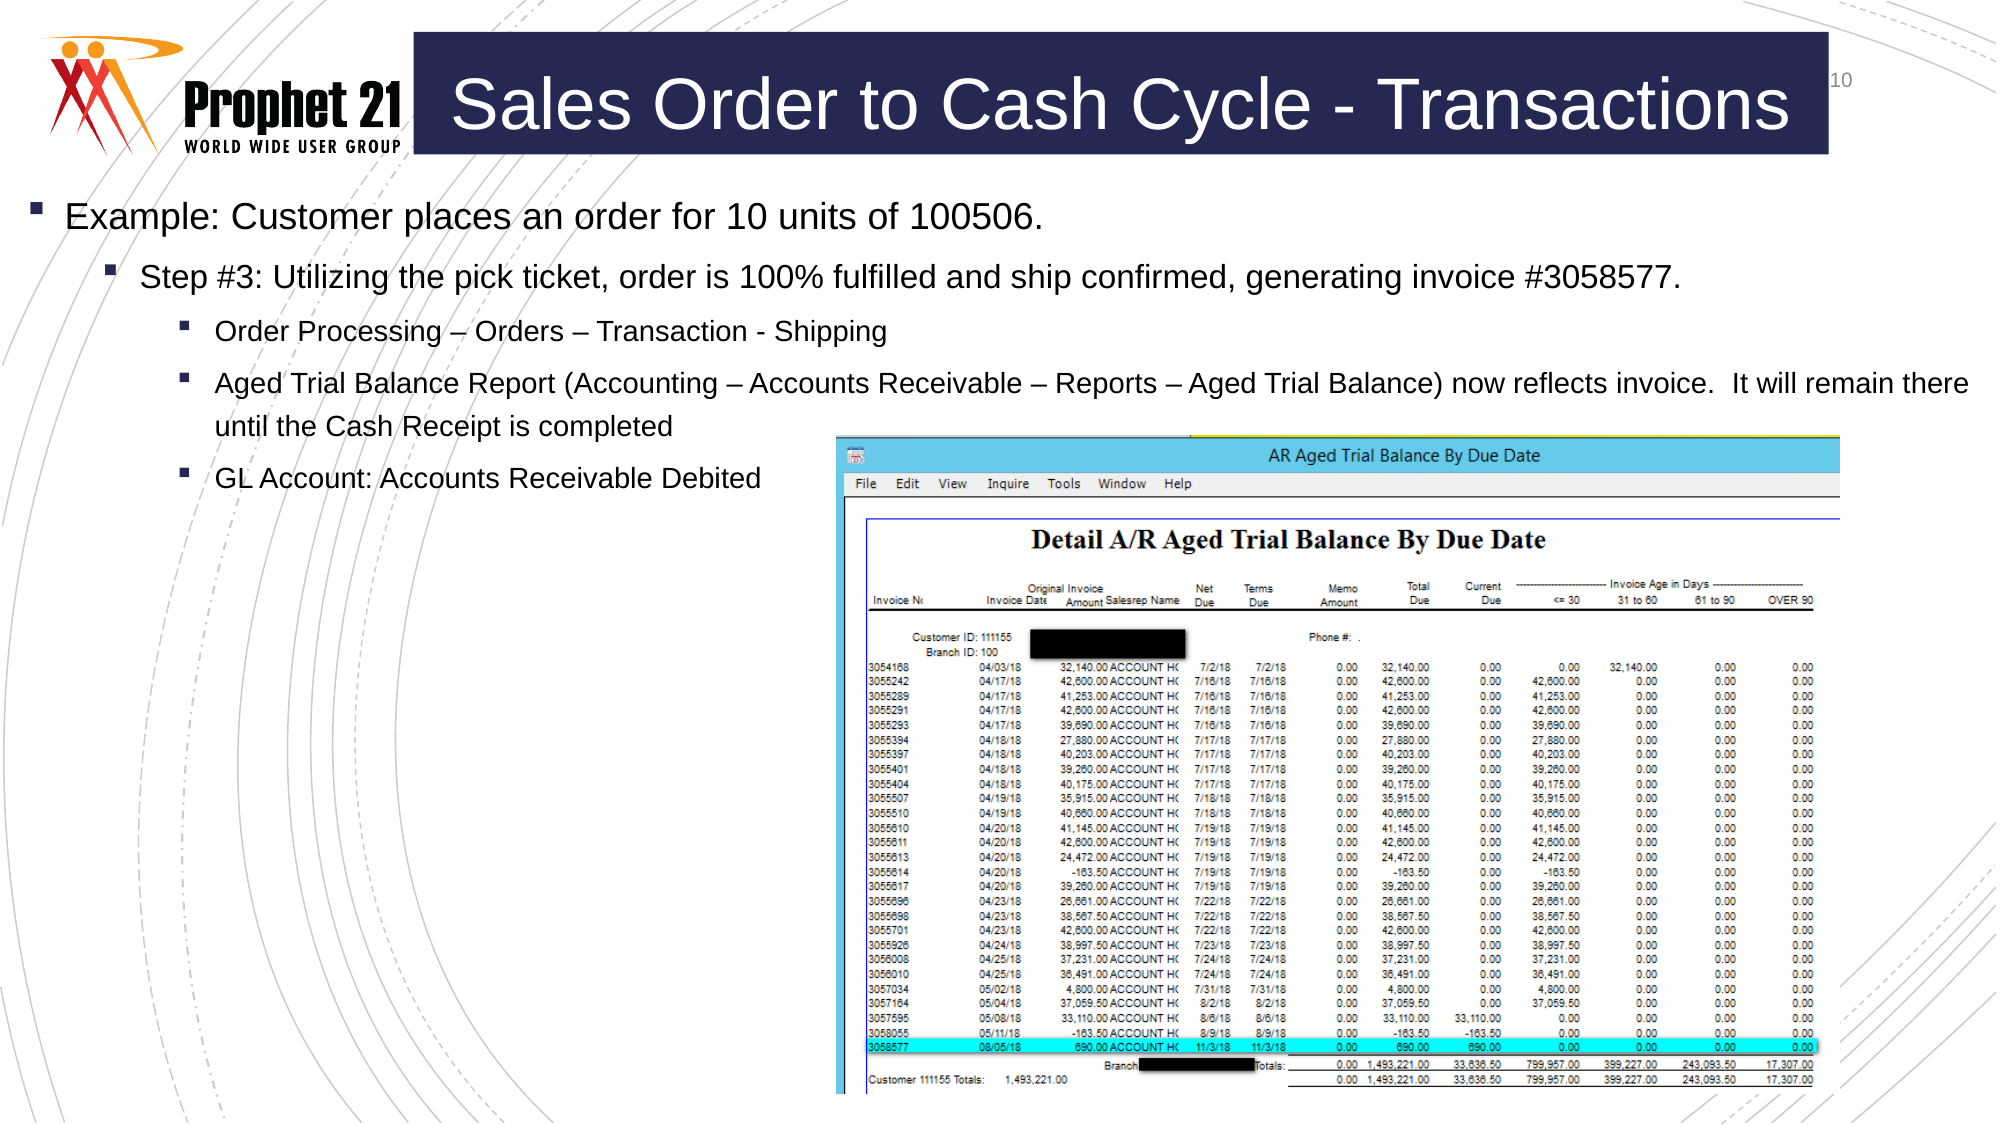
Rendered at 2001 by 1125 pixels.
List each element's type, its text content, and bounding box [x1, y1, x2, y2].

slide_number 10 [1829, 52, 1868, 105]
list Example: Customer places an order for 10 units of 100506. Step #3: Utilizing the pick ticket, order is 100% fulfilled and ship confirmed, generating invoice #3058577. Order Processing – Orders – Transaction - Shipping Aged Trial Balance Report (Accounting – Accounts Receivable – Reports – Aged Trial Balance) now reflects invoice. It will remain there until the Cash Receipt is completed GL Account: Accounts Receivable Debited [12, 175, 2000, 1094]
text_box Sales Order to Cash Cycle - Transactions [413, 31, 1829, 155]
picture [836, 435, 1841, 1094]
picture [37, 36, 400, 156]
